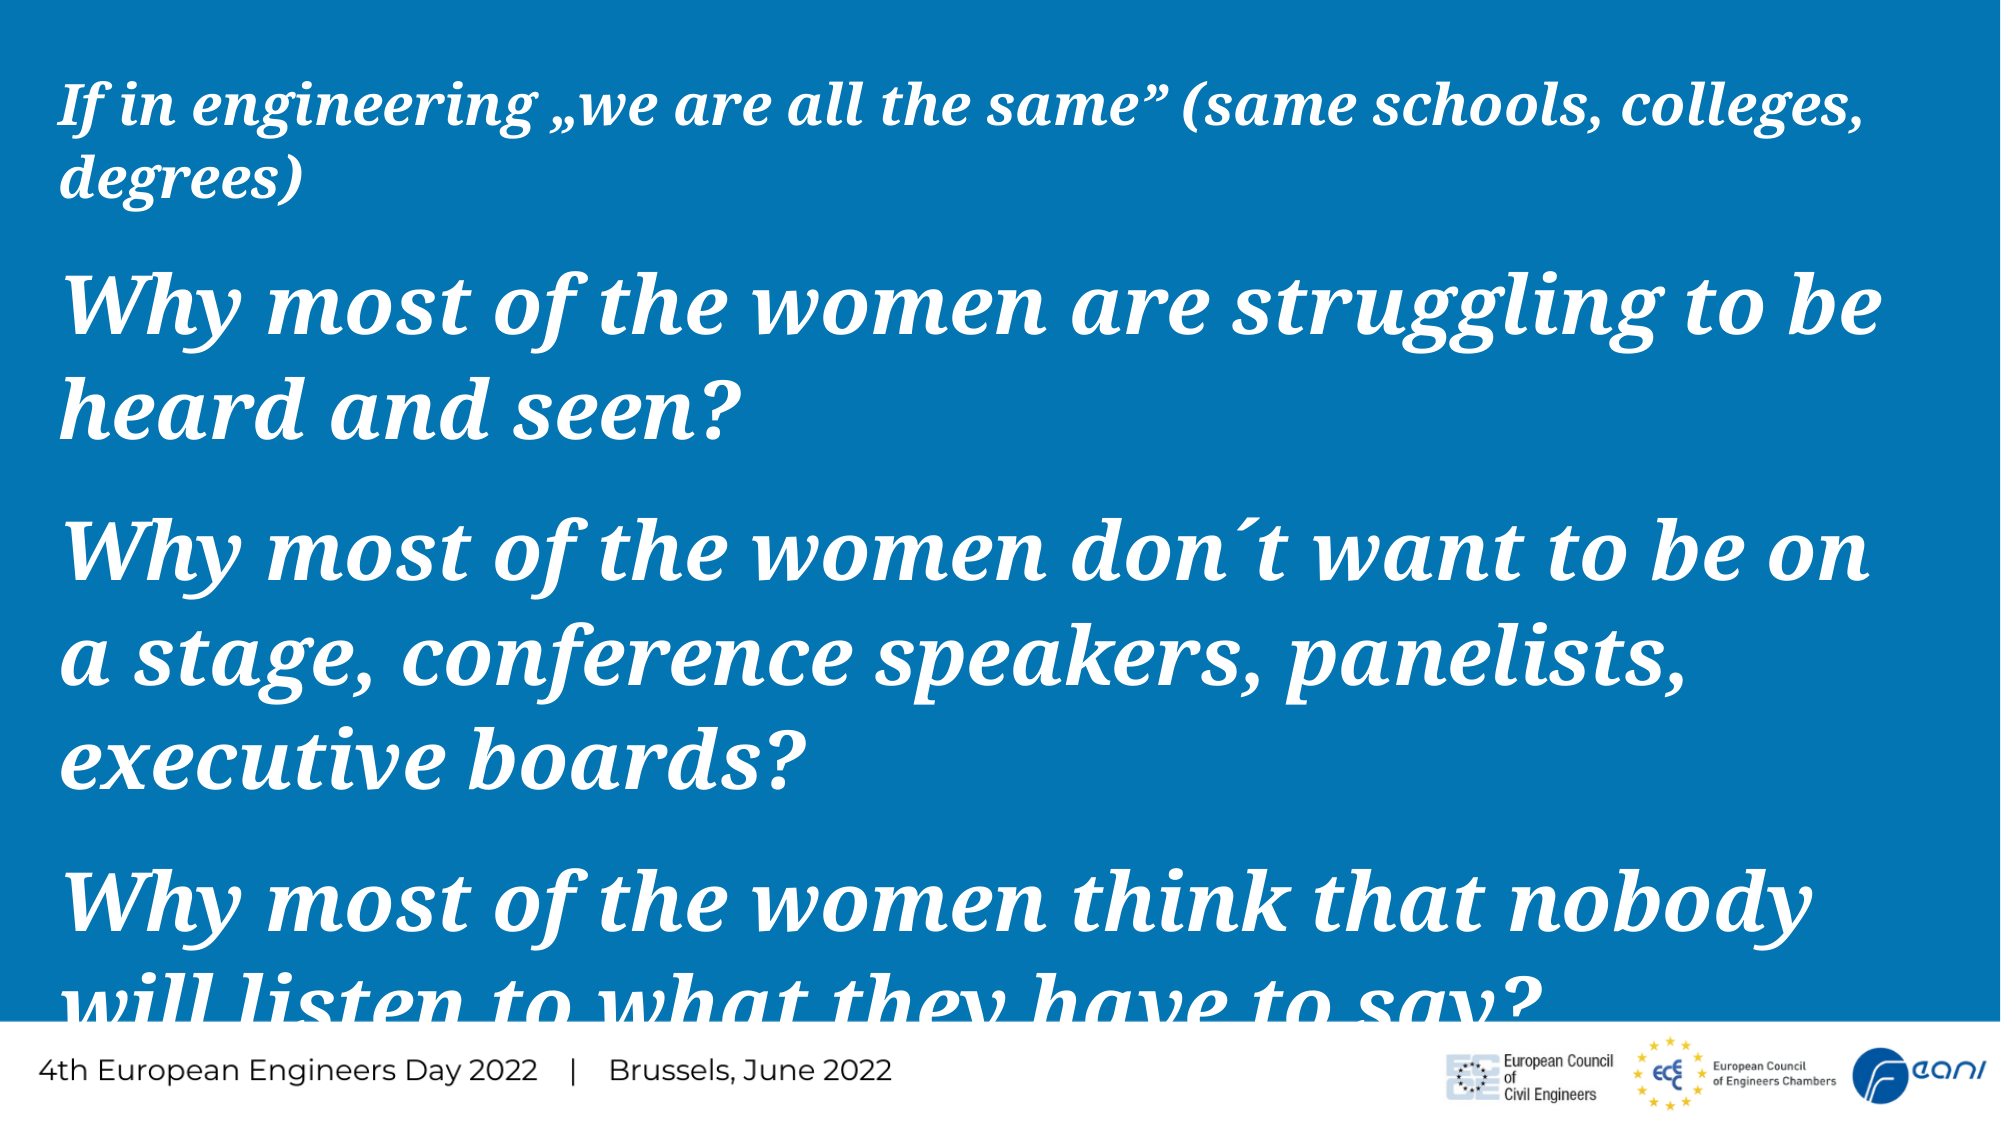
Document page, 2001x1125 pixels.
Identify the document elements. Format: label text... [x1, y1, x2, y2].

text_box If in engineering „we are all the same” (same schools, colleges, degrees) Why most of the women are struggling to be heard and seen? Why most of the women don´t want to be on a stage, conference speakers, panelists, executive boards? Why most of the women think that nobody will listen to what they have to say? [43, 55, 1956, 1069]
picture [0, 0, 2001, 1125]
